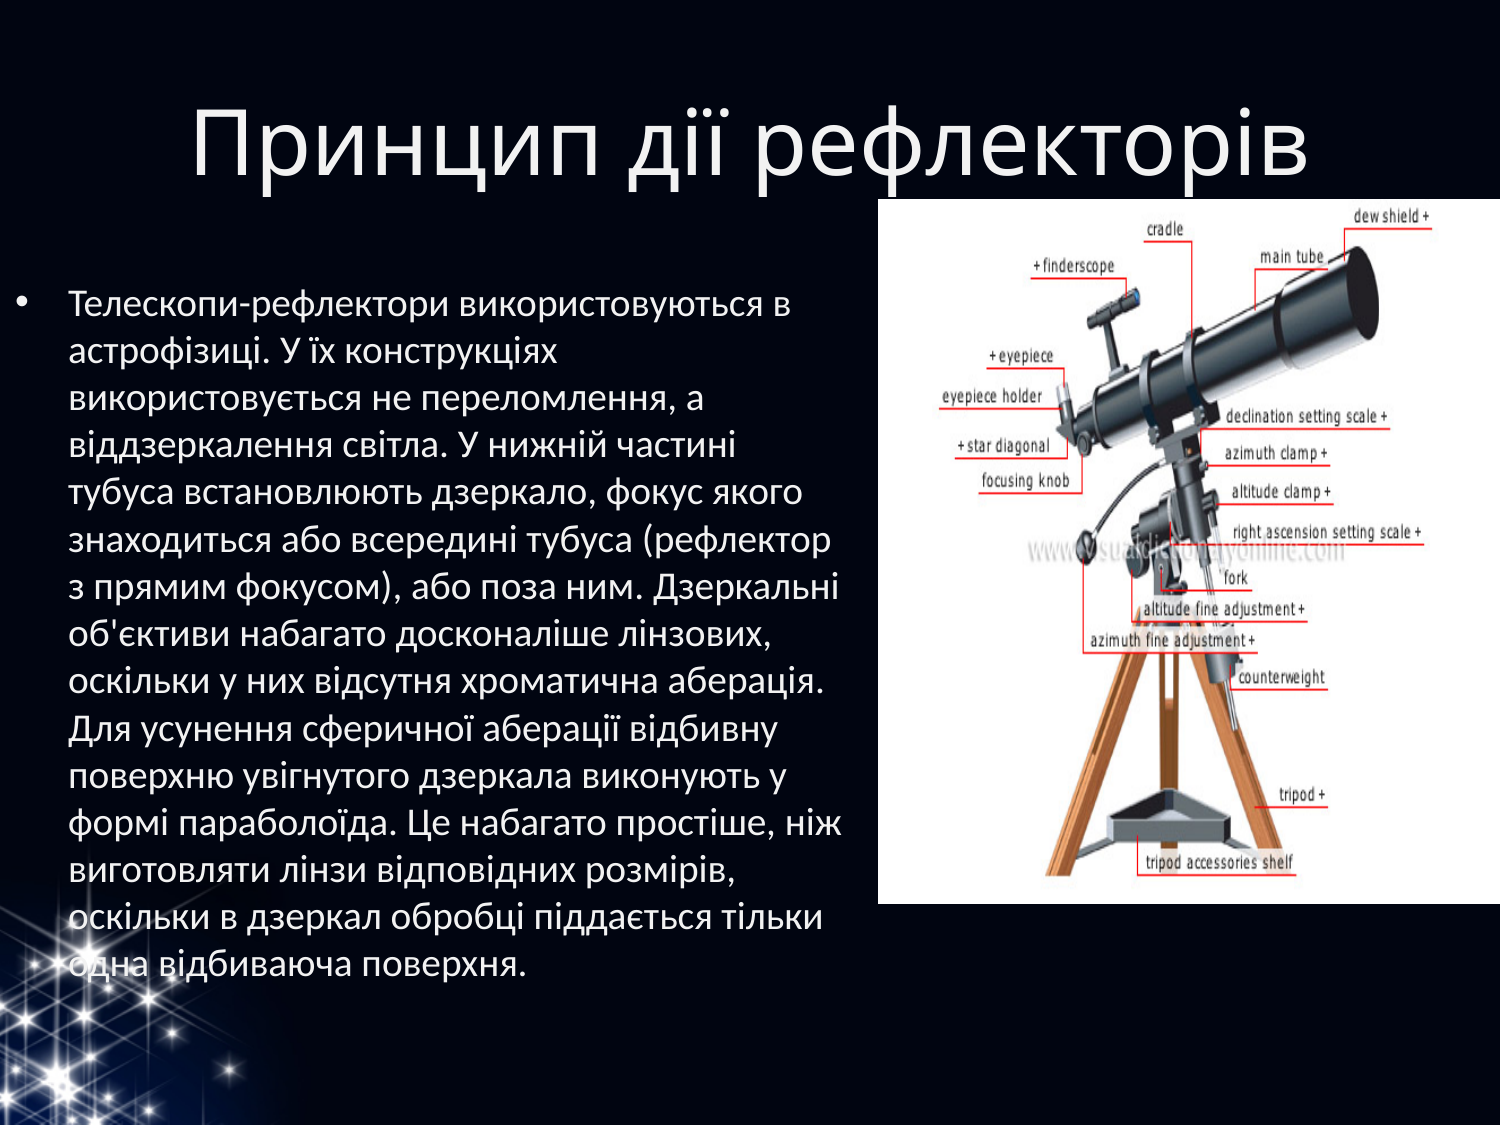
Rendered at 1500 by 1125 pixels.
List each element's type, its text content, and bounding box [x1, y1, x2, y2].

list Телескопи-рефлектори використовуються в астрофізиці. У їх конструкціях використовується не переломлення, а віддзеркалення світла. У нижній частині тубуса встановлюють дзеркало, фокус якого знаходиться або всередині тубуса (рефлектор з прямим фокусом), або поза ним. Дзеркальні об'єктиви набагато досконаліше лінзових, оскільки у них відсутня хроматична аберація. Для усунення сферичної аберації відбивну поверхню увігнутого дзеркала виконують у формі параболоїда. Це набагато простіше, ніж виготовляти лінзи відповідних розмірів, оскільки в дзеркал обробці піддається тільки одна відбиваюча поверхня. [0, 269, 863, 1012]
title Принцип дії рефлекторів [75, 45, 1425, 233]
picture [0, 0, 1500, 1125]
